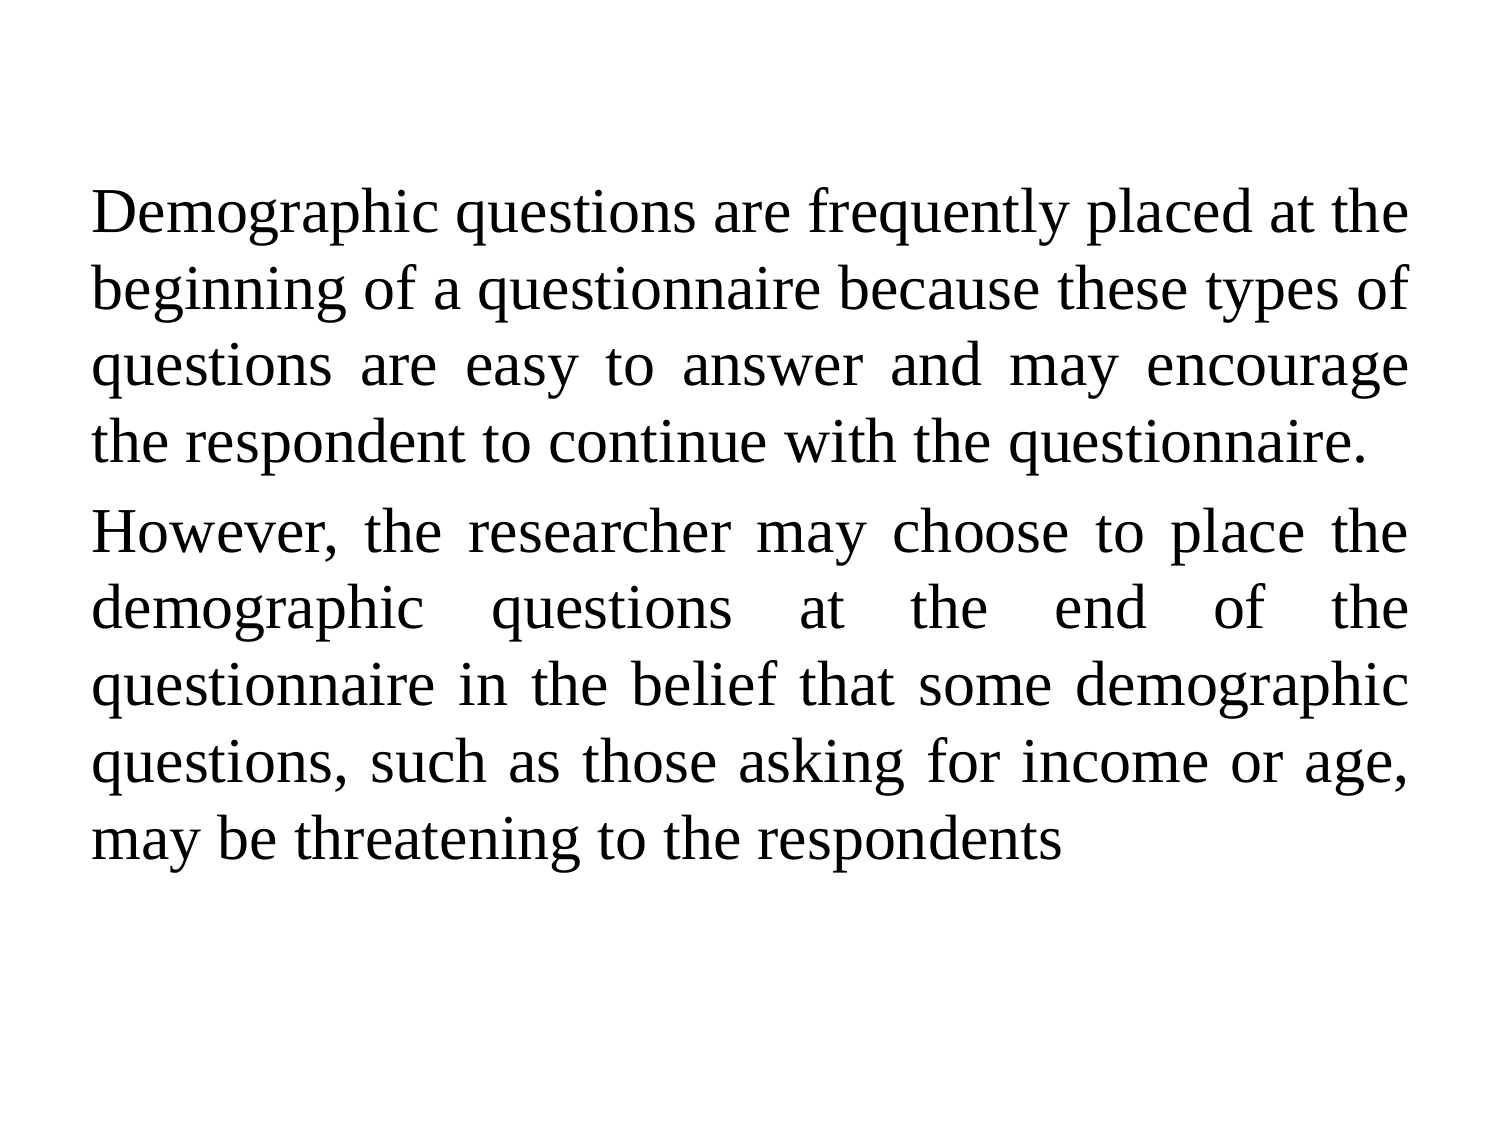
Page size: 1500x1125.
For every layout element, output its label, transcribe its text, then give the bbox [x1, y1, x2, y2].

list Demographic questions are frequently placed at the beginning of a questionnaire because these types of questions are easy to answer and may encourage the respondent to continue with the questionnaire. However, the researcher may choose to place the demographic questions at the end of the questionnaire in the belief that some demographic questions, such as those asking for income or age, may be threatening to the respondents [76, 160, 1427, 904]
